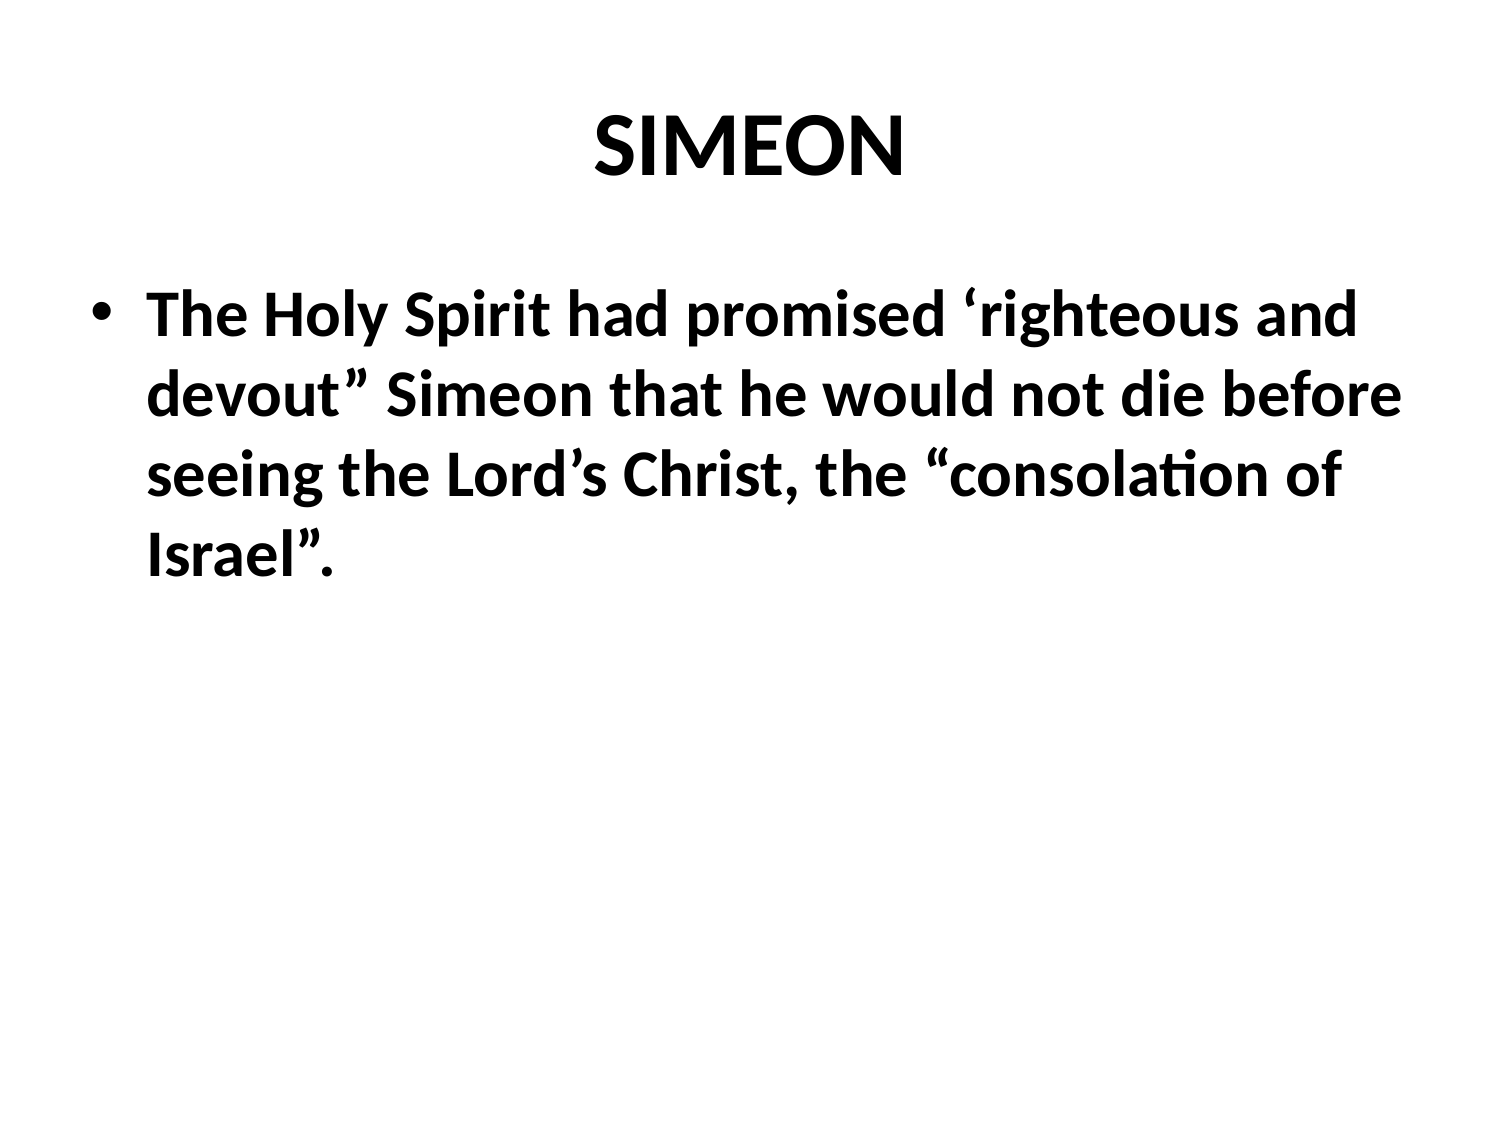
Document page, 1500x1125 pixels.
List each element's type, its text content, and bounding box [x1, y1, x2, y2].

title SIMEON [75, 45, 1425, 233]
list The Holy Spirit had promised ‘righteous and devout” Simeon that he would not die before seeing the Lord’s Christ, the “consolation of Israel”. [75, 262, 1425, 1005]
